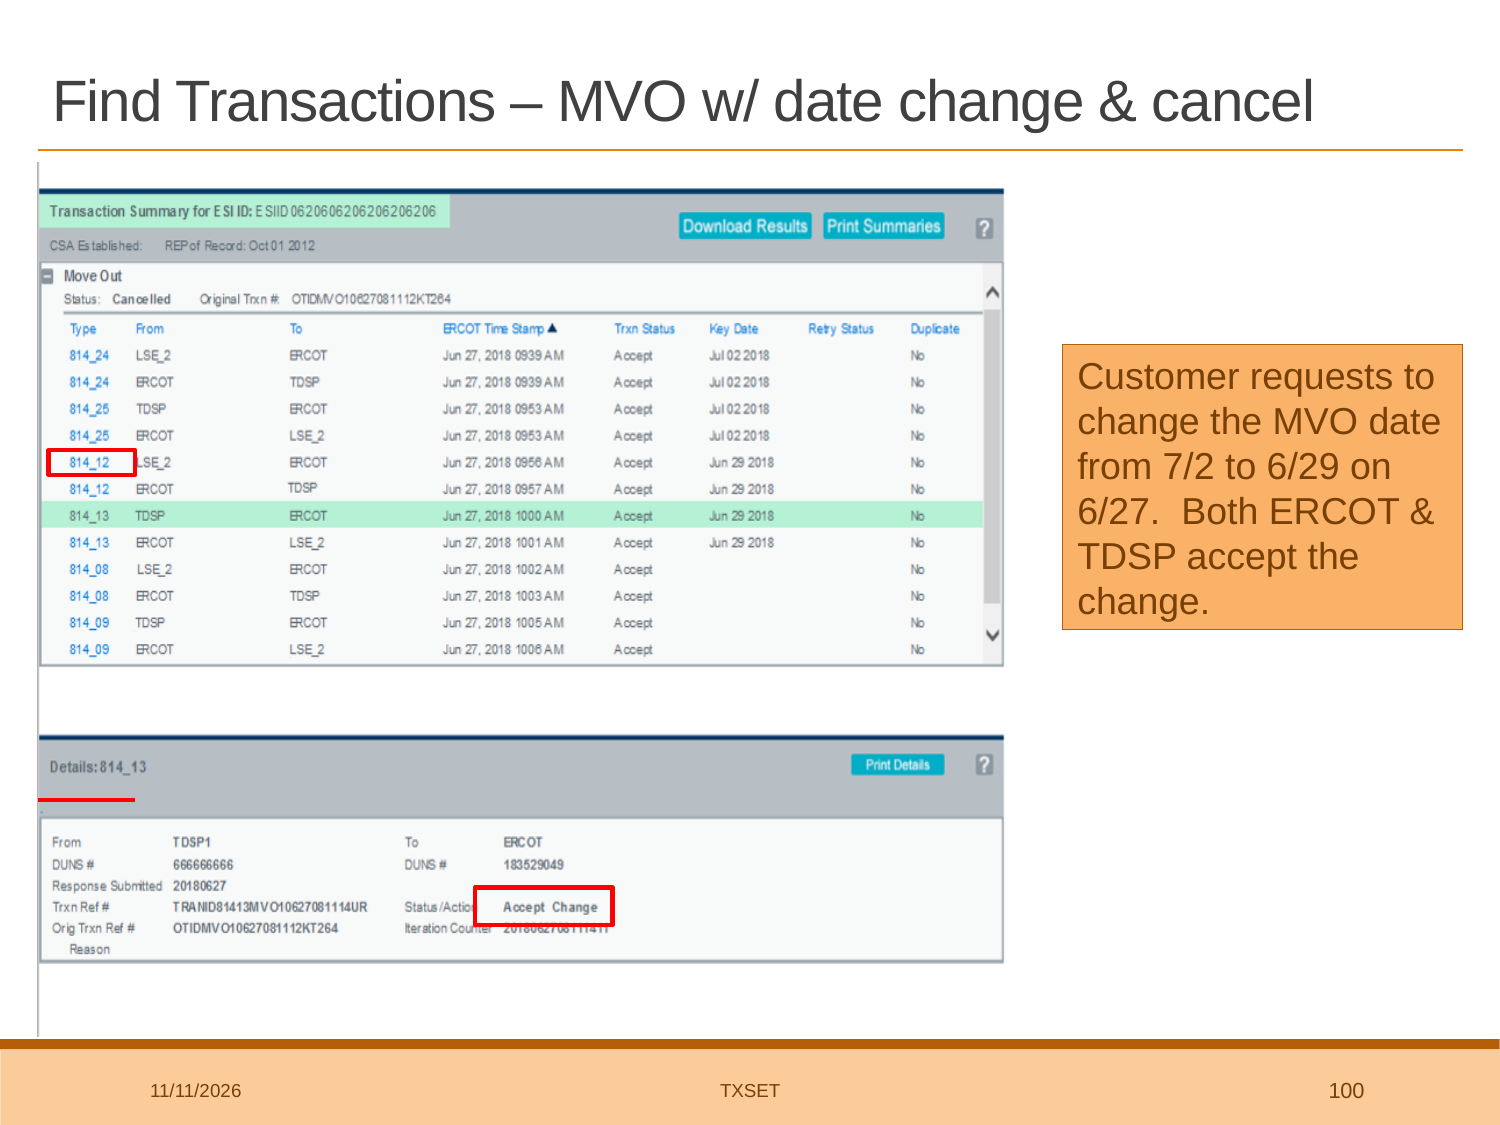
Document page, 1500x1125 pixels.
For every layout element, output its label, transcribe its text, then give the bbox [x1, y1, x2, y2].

title Find Transactions – MVO w/ date change & cancel [37, 37, 1400, 141]
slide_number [135, 1059, 440, 1120]
footer TxSET [453, 1059, 1047, 1120]
slide_number 100 [1218, 1059, 1380, 1120]
picture [36, 162, 1500, 1038]
